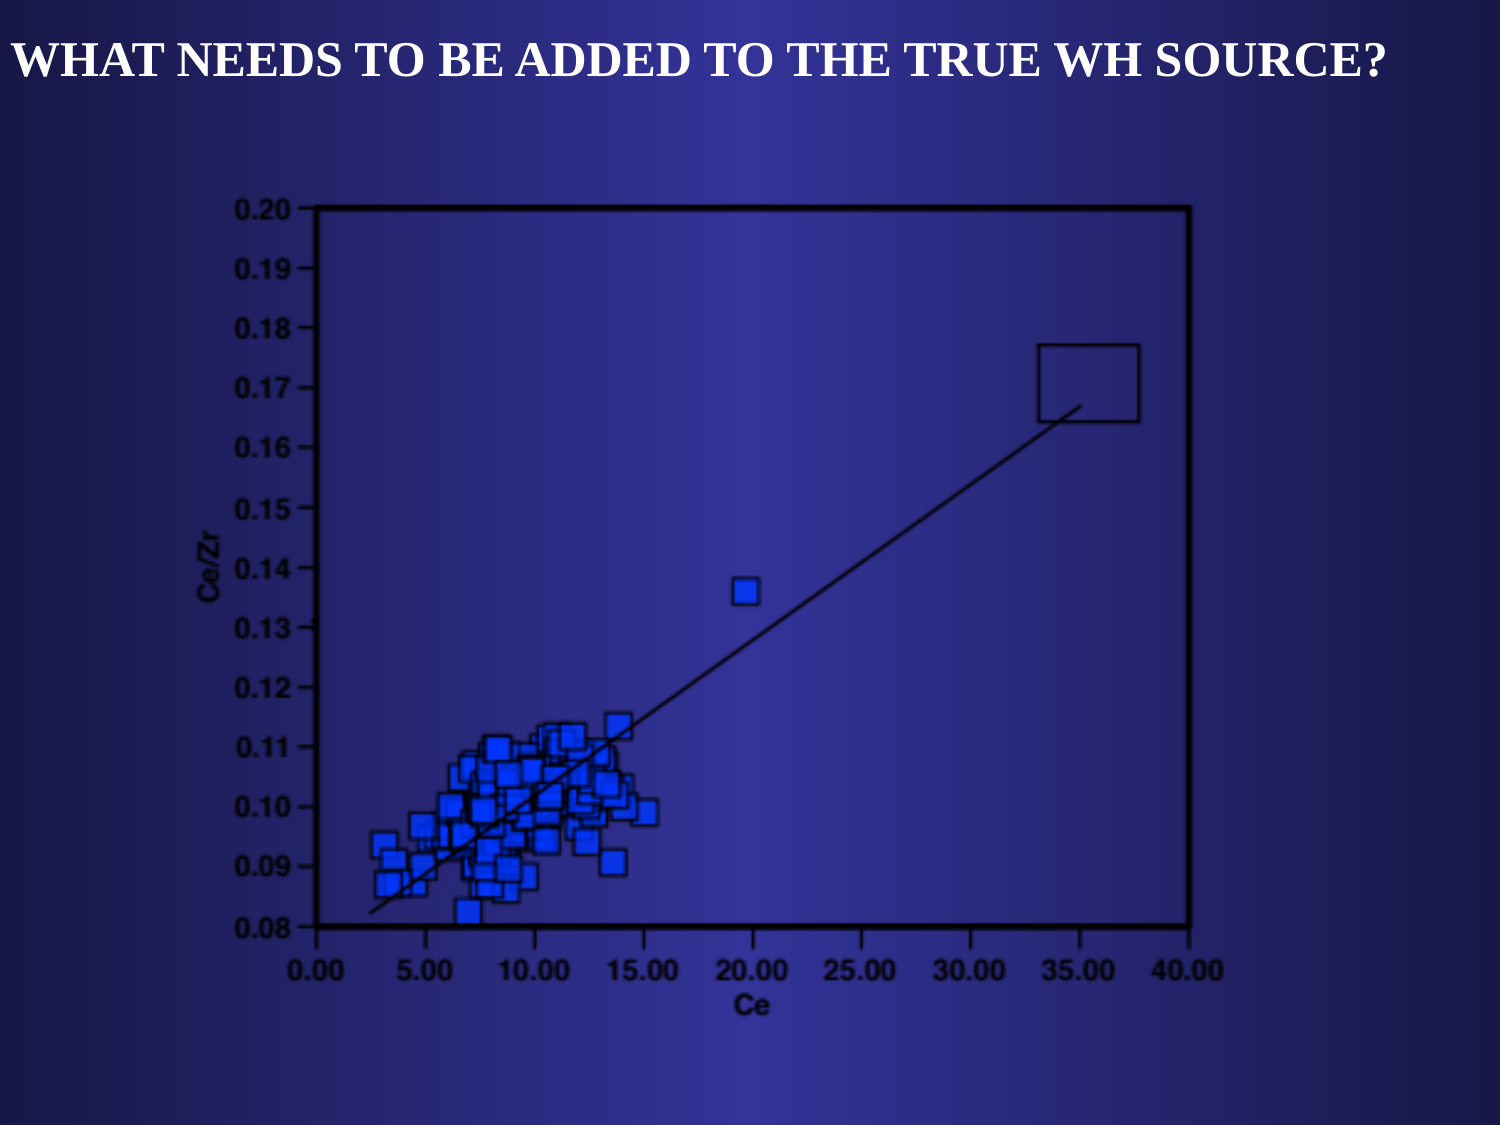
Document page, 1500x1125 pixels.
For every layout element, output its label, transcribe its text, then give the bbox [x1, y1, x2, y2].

text_box WHAT NEEDS TO BE ADDED TO THE TRUE WH SOURCE? [0, 19, 1403, 95]
picture [116, 132, 1260, 1066]
